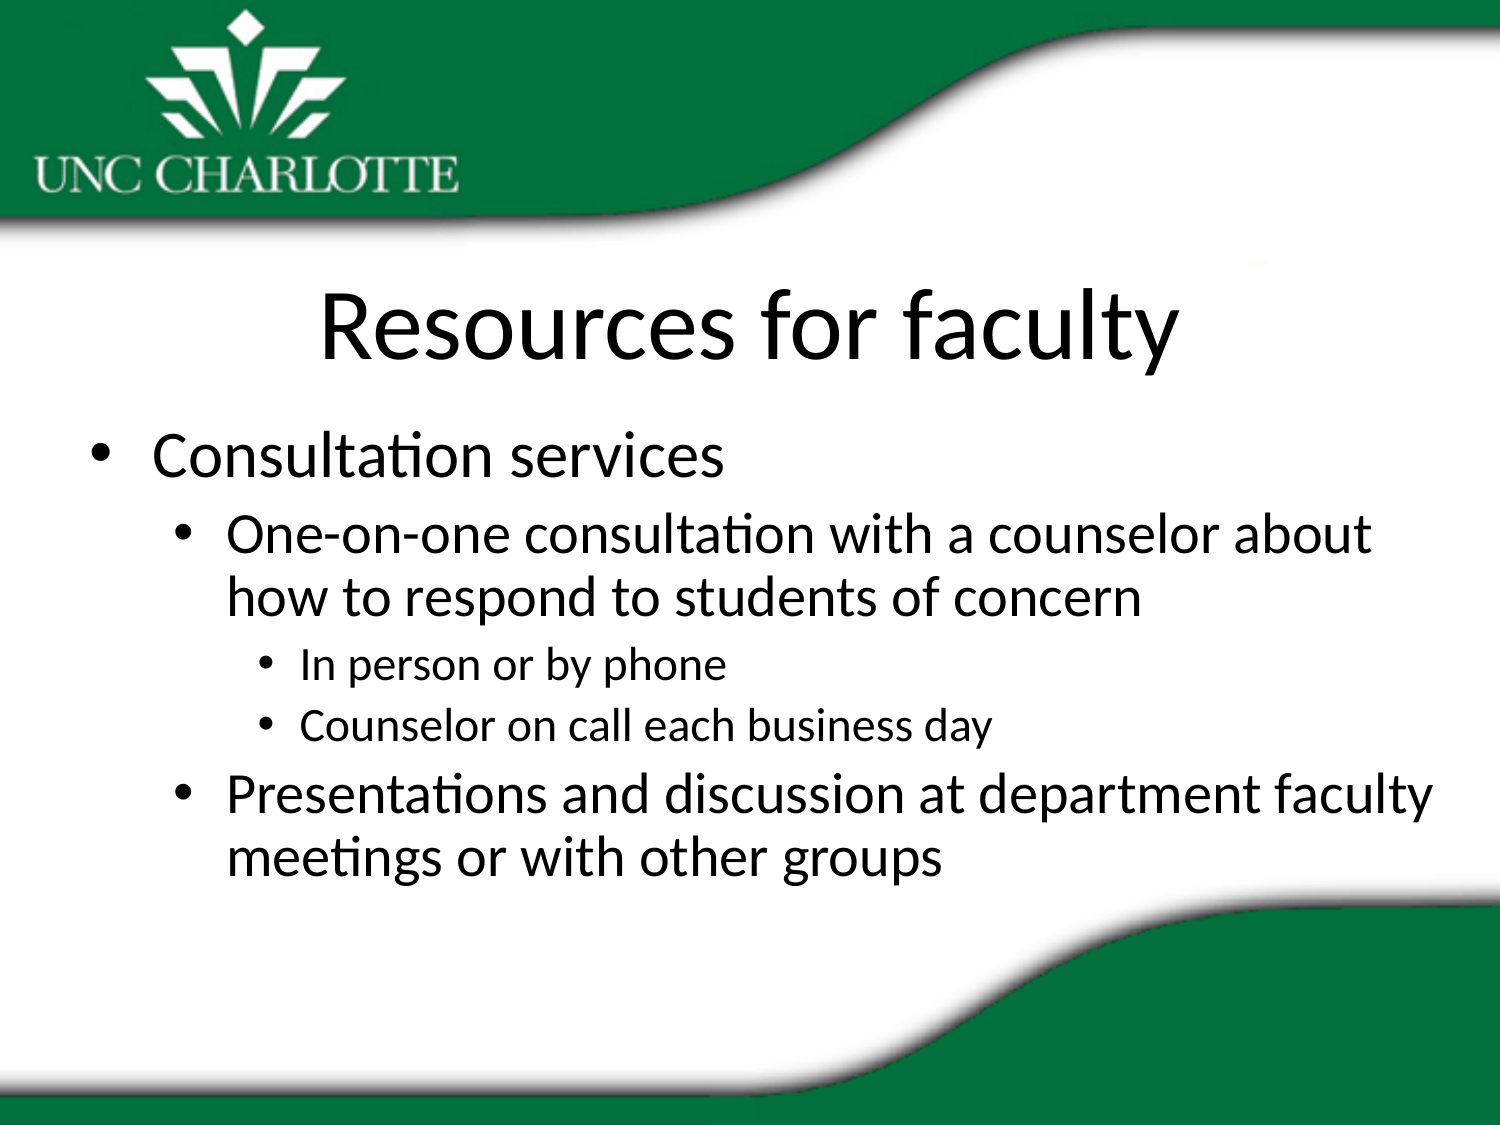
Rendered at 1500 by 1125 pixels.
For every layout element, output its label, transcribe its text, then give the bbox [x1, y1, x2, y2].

list Consultation services One-on-one consultation with a counselor about how to respond to students of concern In person or by phone Counselor on call each business day Presentations and discussion at department faculty meetings or with other groups [75, 412, 1450, 863]
picture [0, 0, 1500, 1125]
title Resources for faculty [62, 249, 1438, 359]
